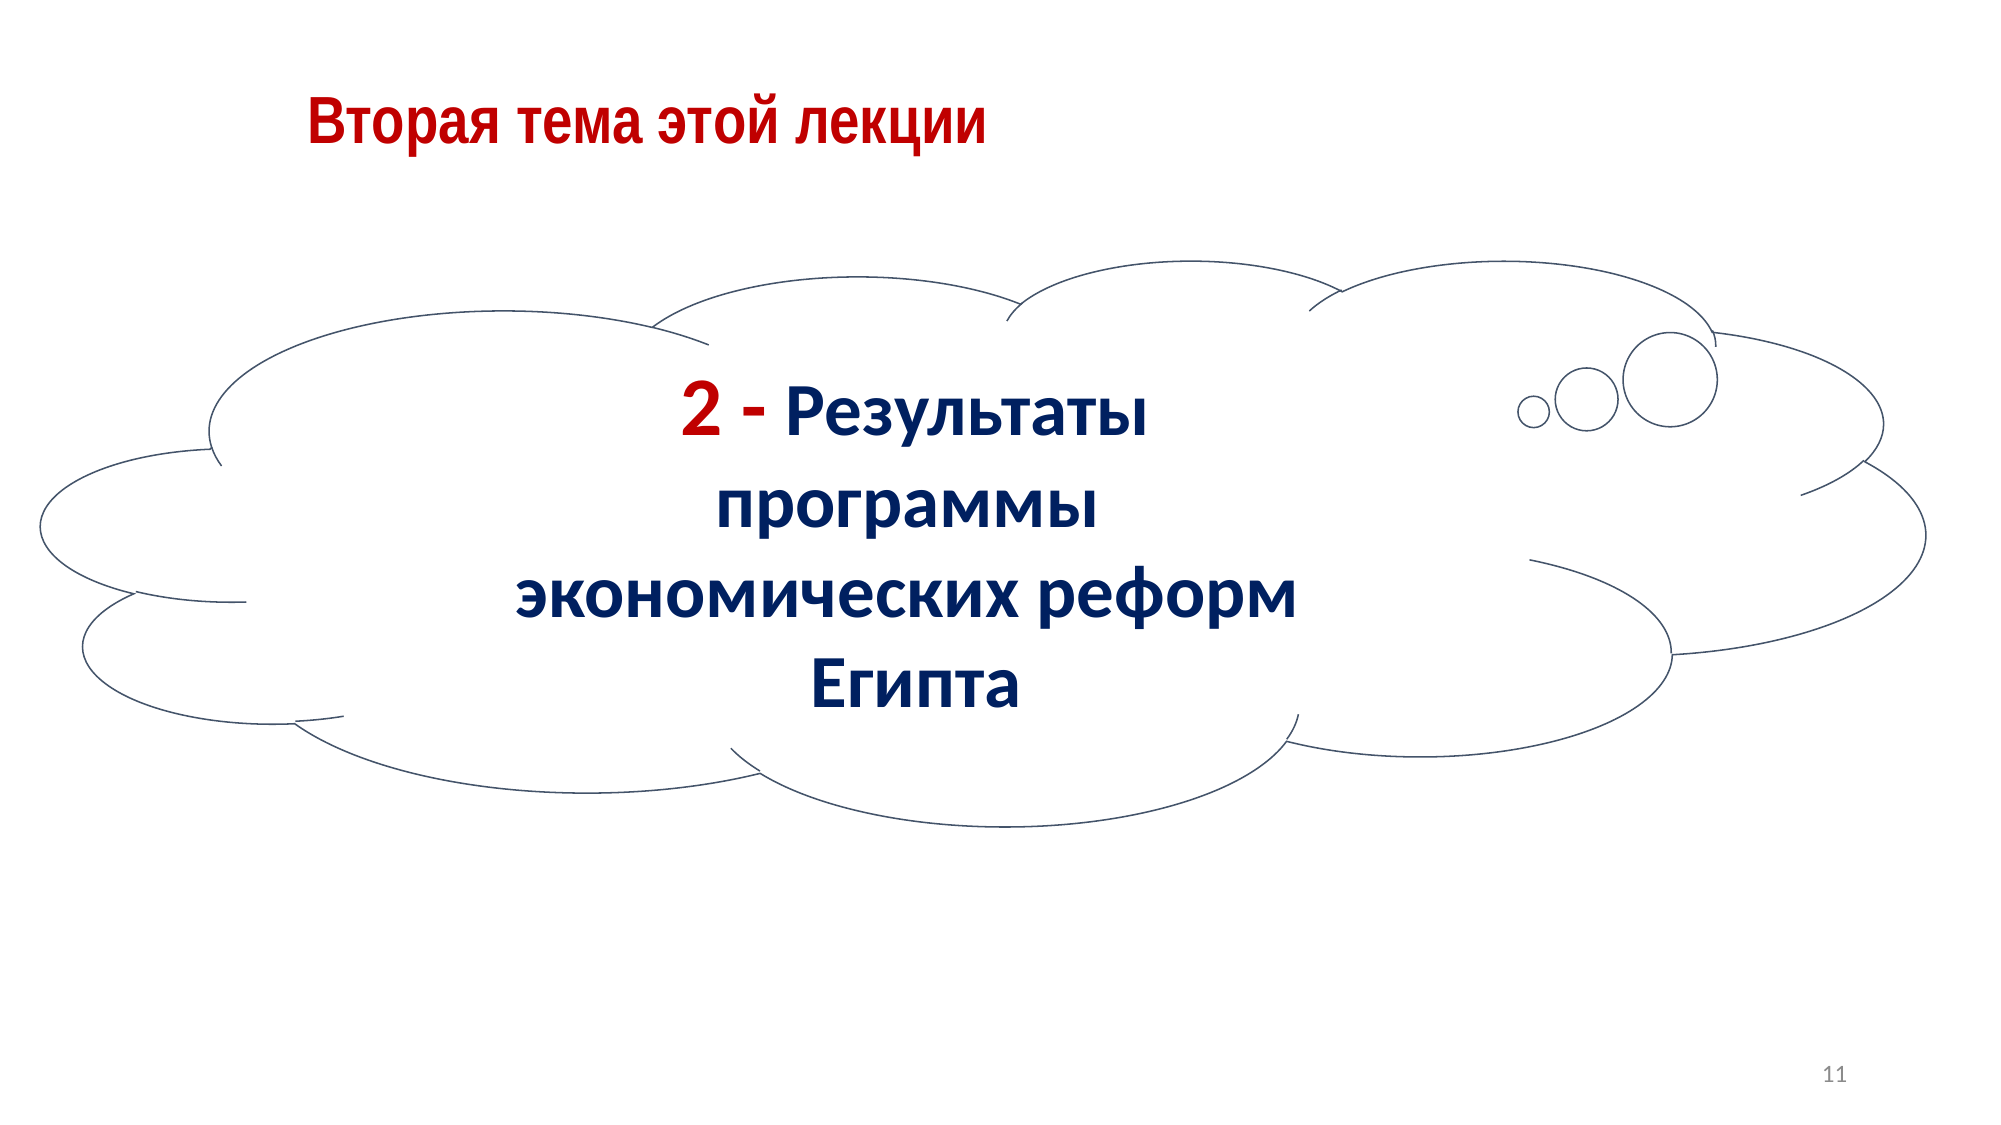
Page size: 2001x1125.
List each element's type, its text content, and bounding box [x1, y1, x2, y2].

text_box Вторая тема этой лекции [292, 69, 1004, 165]
text_box 2 - Результаты программы экономических реформ Египта [40, 261, 1926, 828]
slide_number 11 [1412, 1042, 1863, 1103]
